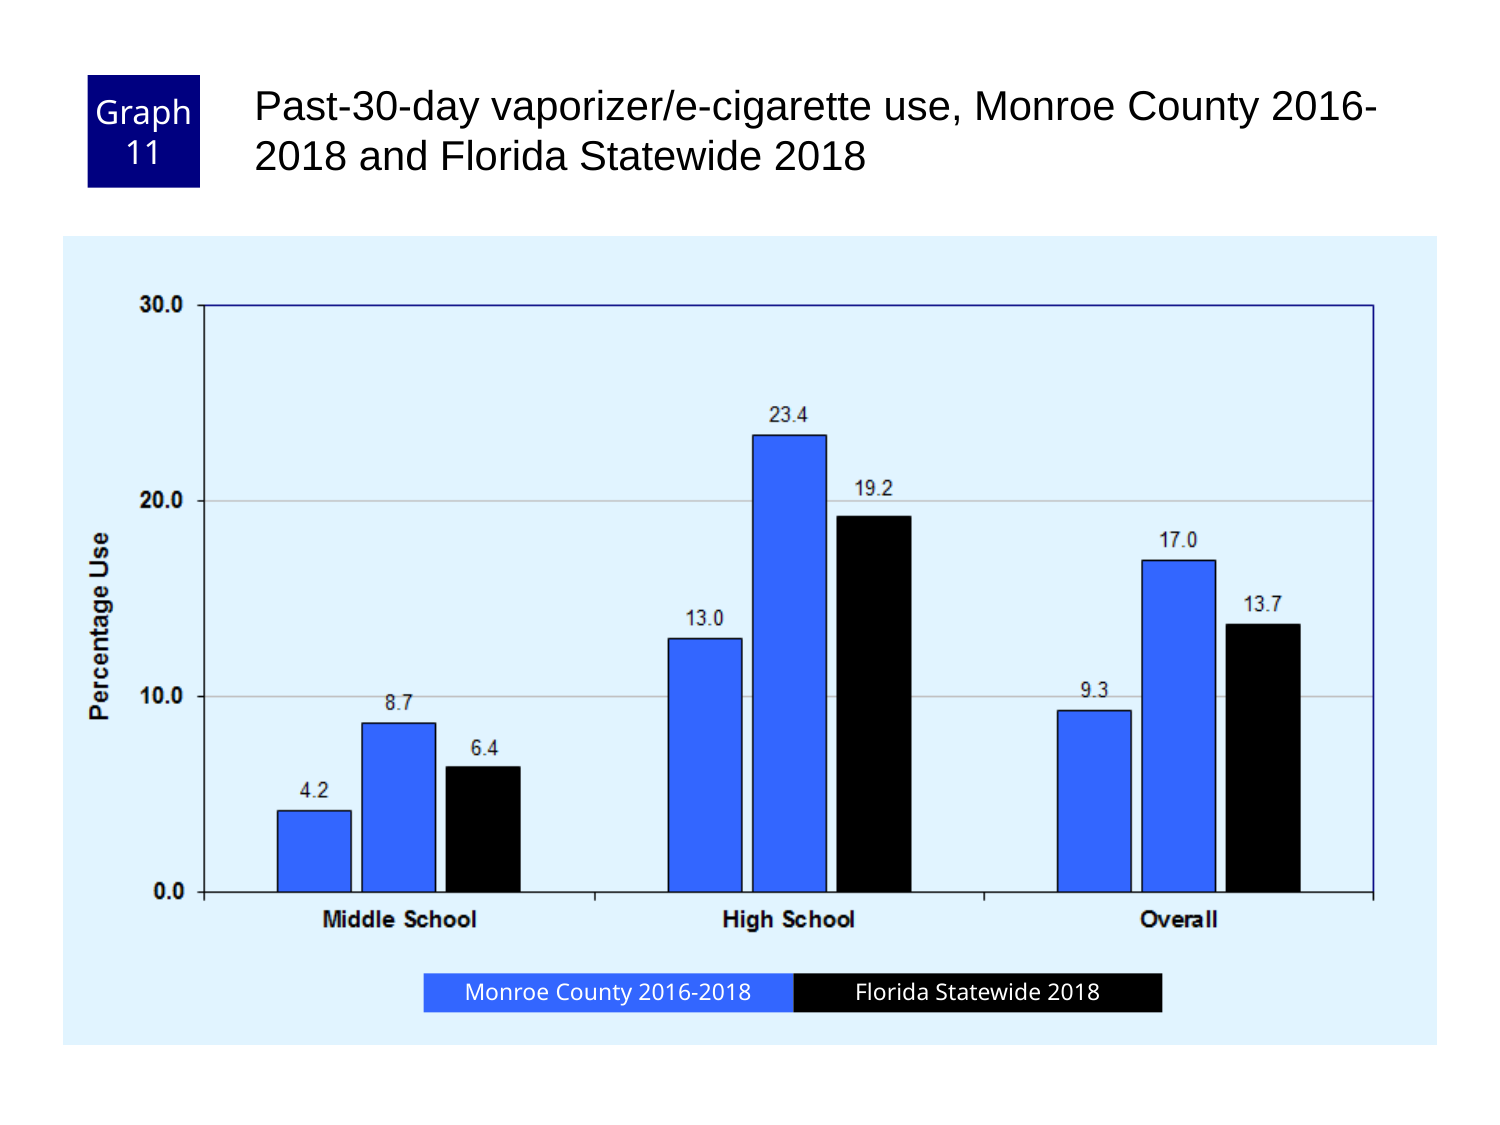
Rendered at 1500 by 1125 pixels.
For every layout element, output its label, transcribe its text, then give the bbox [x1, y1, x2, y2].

text_box Graph 11 [87, 75, 200, 188]
picture [62, 236, 1437, 1046]
text_box Past-30-day vaporizer/e-cigarette use, Monroe County 2016-2018 and Florida Statewide 2018 [249, 75, 1438, 200]
